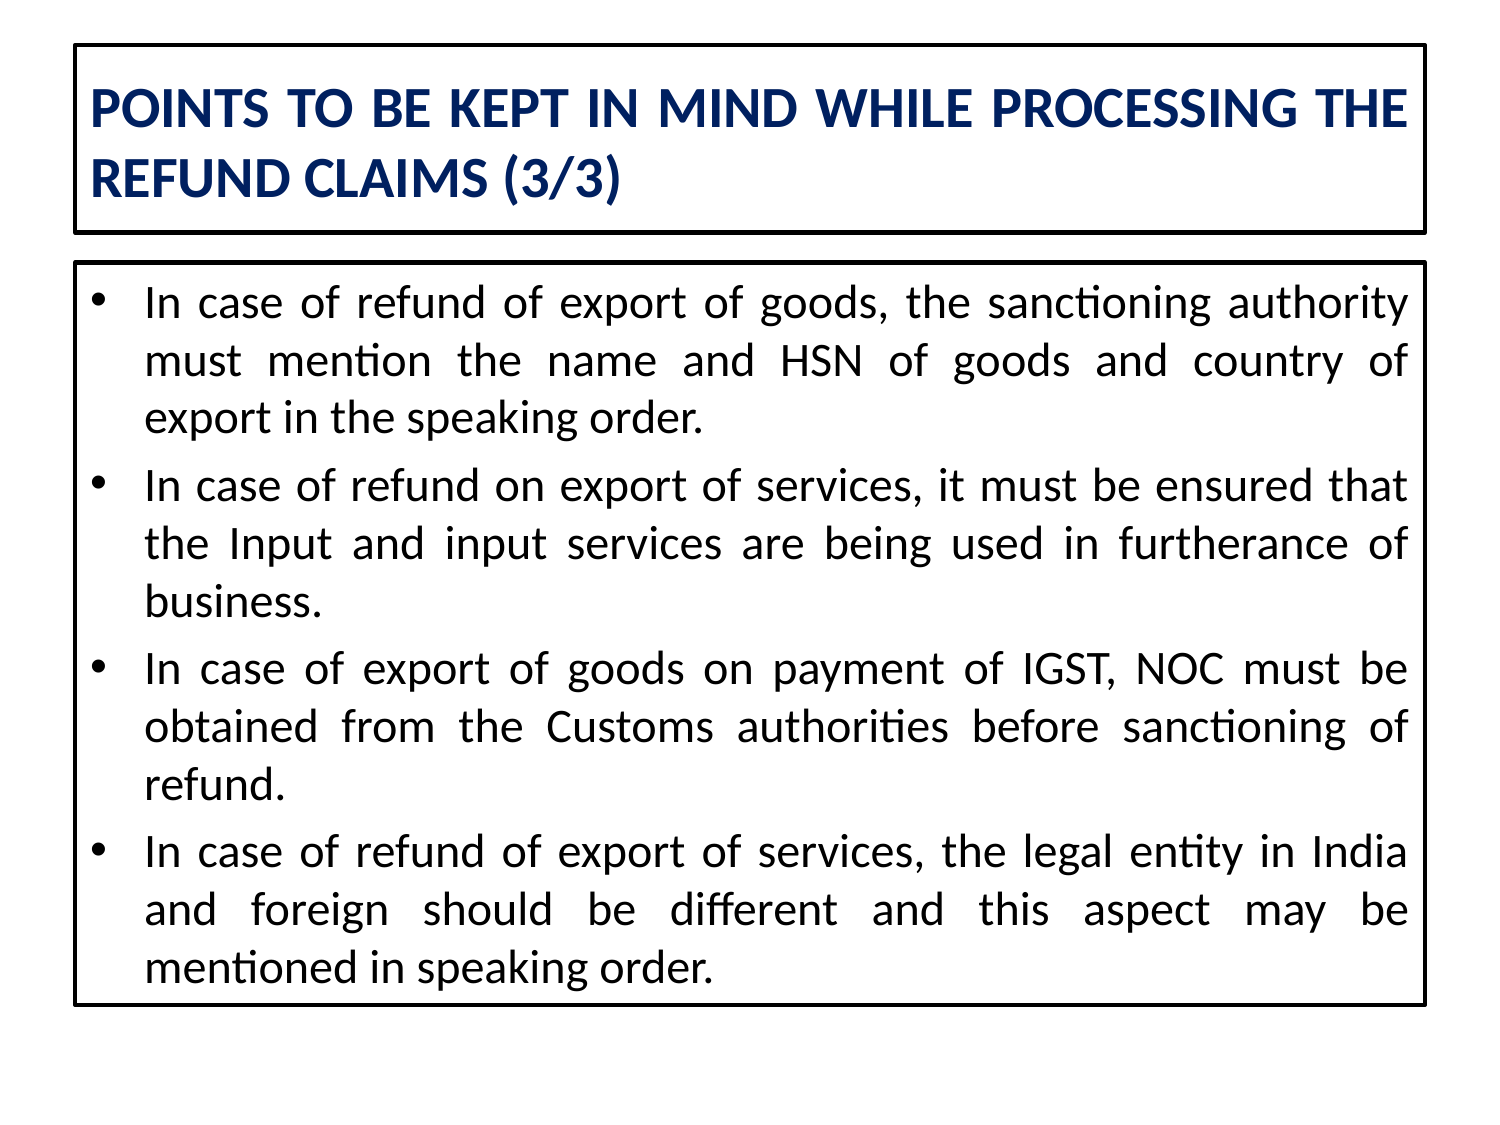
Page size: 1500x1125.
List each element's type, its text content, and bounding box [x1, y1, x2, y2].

title POINTS TO BE KEPT IN MIND WHILE PROCESSING THE REFUND CLAIMS (3/3) [73, 43, 1427, 235]
list In case of refund of export of goods, the sanctioning authority must mention the name and HSN of goods and country of export in the speaking order. In case of refund on export of services, it must be ensured that the Input and input services are being used in furtherance of business. In case of export of goods on payment of IGST, NOC must be obtained from the Customs authorities before sanctioning of refund. In case of refund of export of services, the legal entity in India and foreign should be different and this aspect may be mentioned in speaking order. [73, 260, 1427, 1007]
